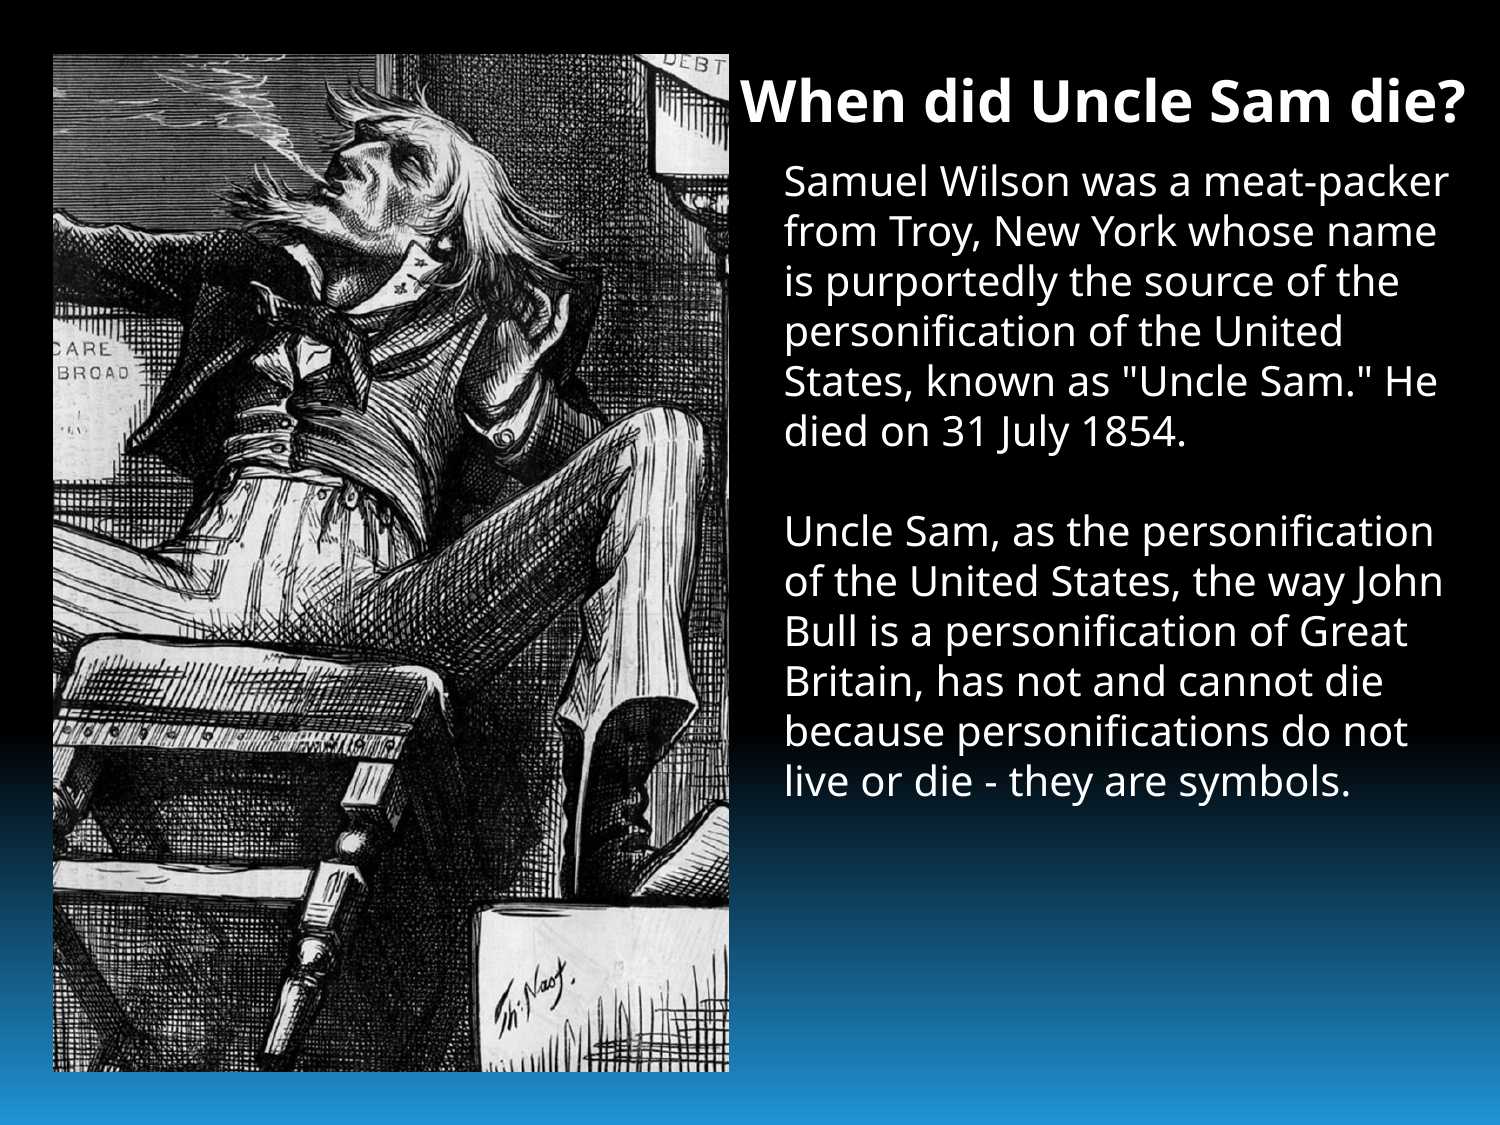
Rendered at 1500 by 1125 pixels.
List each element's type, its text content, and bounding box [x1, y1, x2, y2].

picture [52, 54, 729, 1073]
text_box Samuel Wilson was a meat-packer from Troy, New York whose name is purportedly the source of the personification of the United States, known as "Uncle Sam." He died on 31 July 1854. Uncle Sam, as the personification of the United States, the way John Bull is a personification of Great Britain, has not and cannot die because personifications do not live or die - they are symbols. [768, 147, 1476, 813]
text_box When did Uncle Sam die? [739, 56, 1481, 142]
